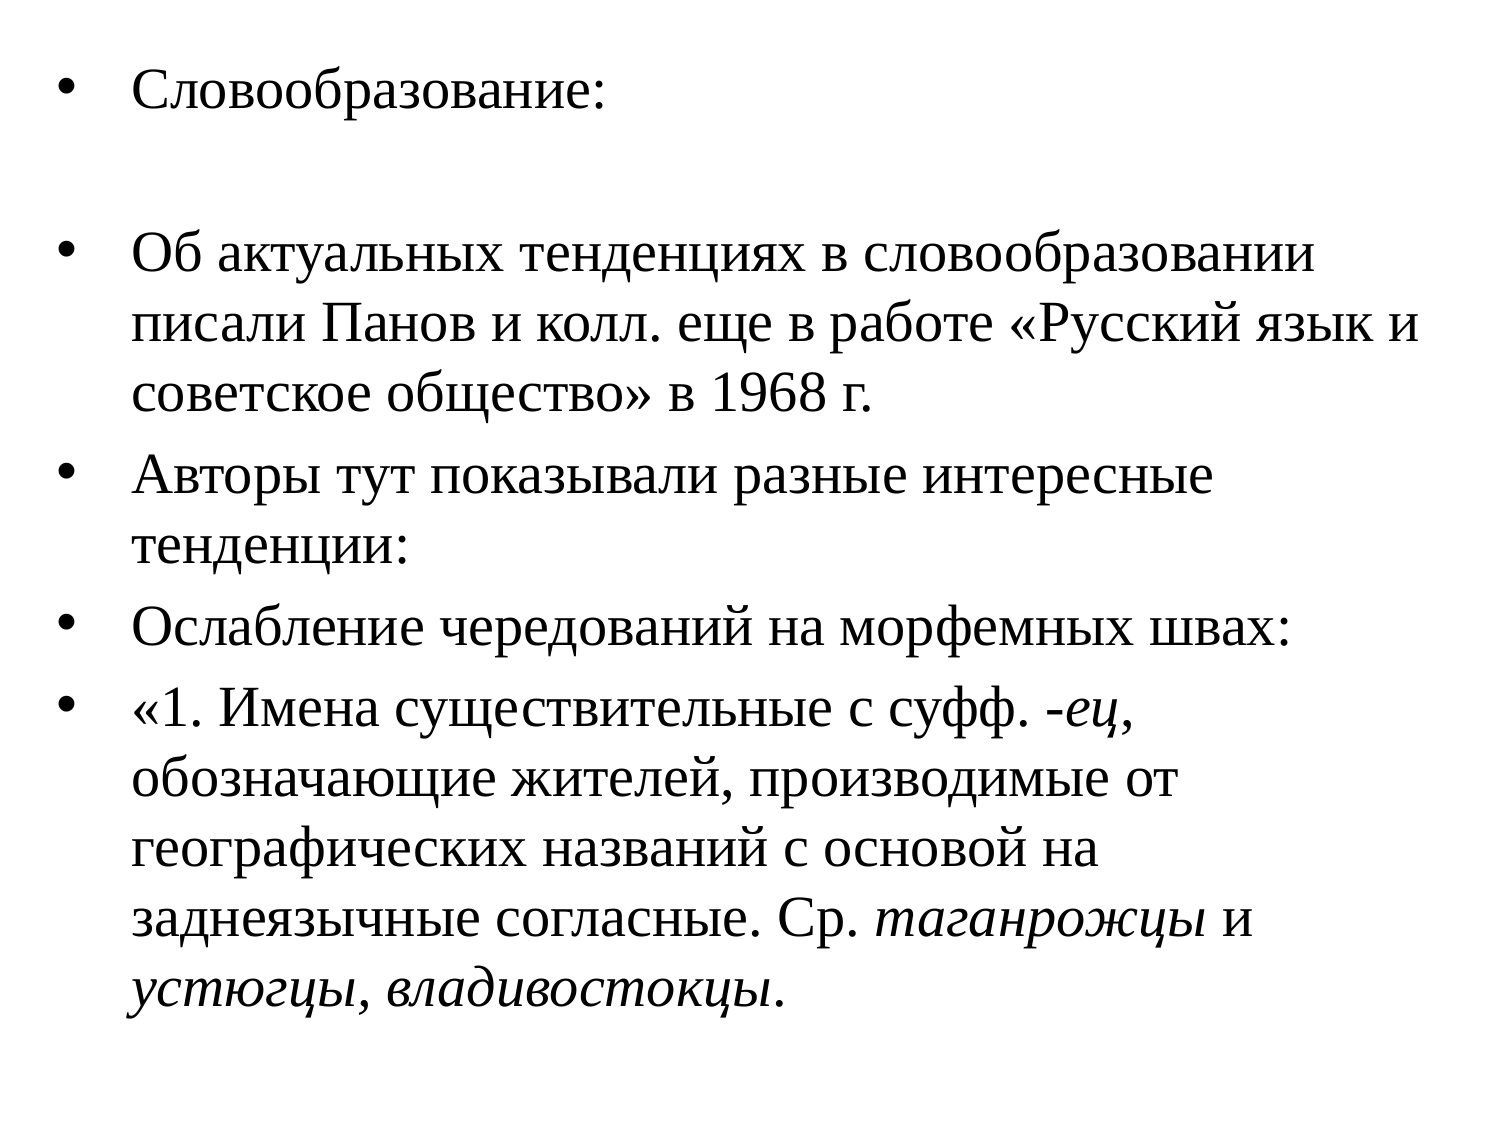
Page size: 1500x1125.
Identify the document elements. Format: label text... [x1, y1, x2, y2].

list Словообразование: Об актуальных тенденциях в словообразовании писали Панов и колл. еще в работе «Русский язык и советское общество» в 1968 г. Авторы тут показывали разные интересные тенденции: Ослабление чередований на морфемных швах: «1. Имена существительные с суфф. -ец, обозначающие жителей, производимые от географических названий с основой на заднеязычные согласные. Ср. таганрожцы и устюгцы, владивостокцы. [41, 42, 1459, 1071]
